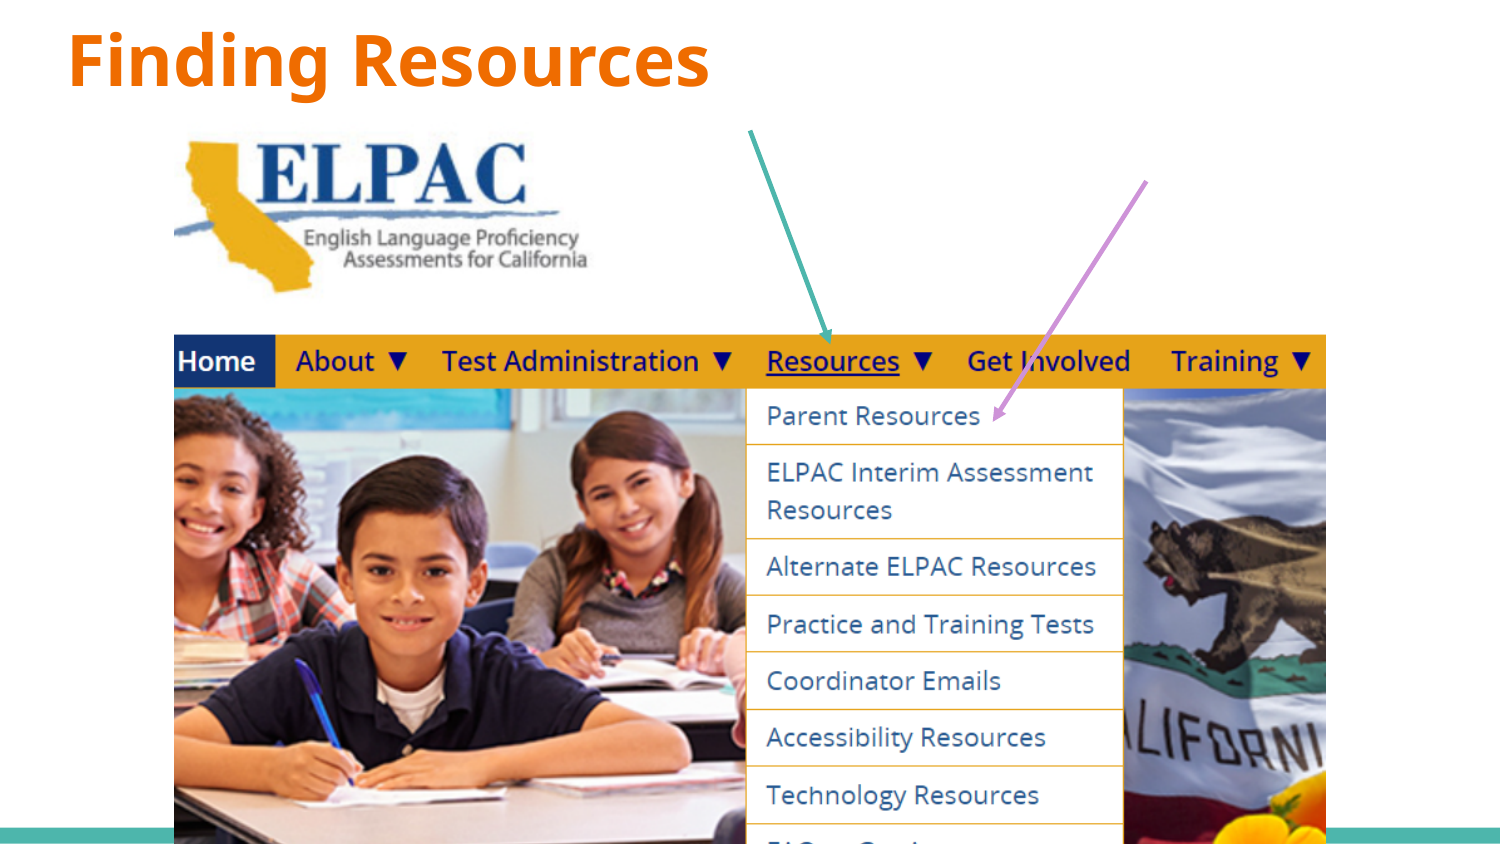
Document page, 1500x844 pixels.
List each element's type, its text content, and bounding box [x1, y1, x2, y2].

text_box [749, 130, 831, 345]
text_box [992, 180, 1147, 423]
title Finding Resources [51, 0, 1449, 116]
picture [174, 115, 1326, 844]
